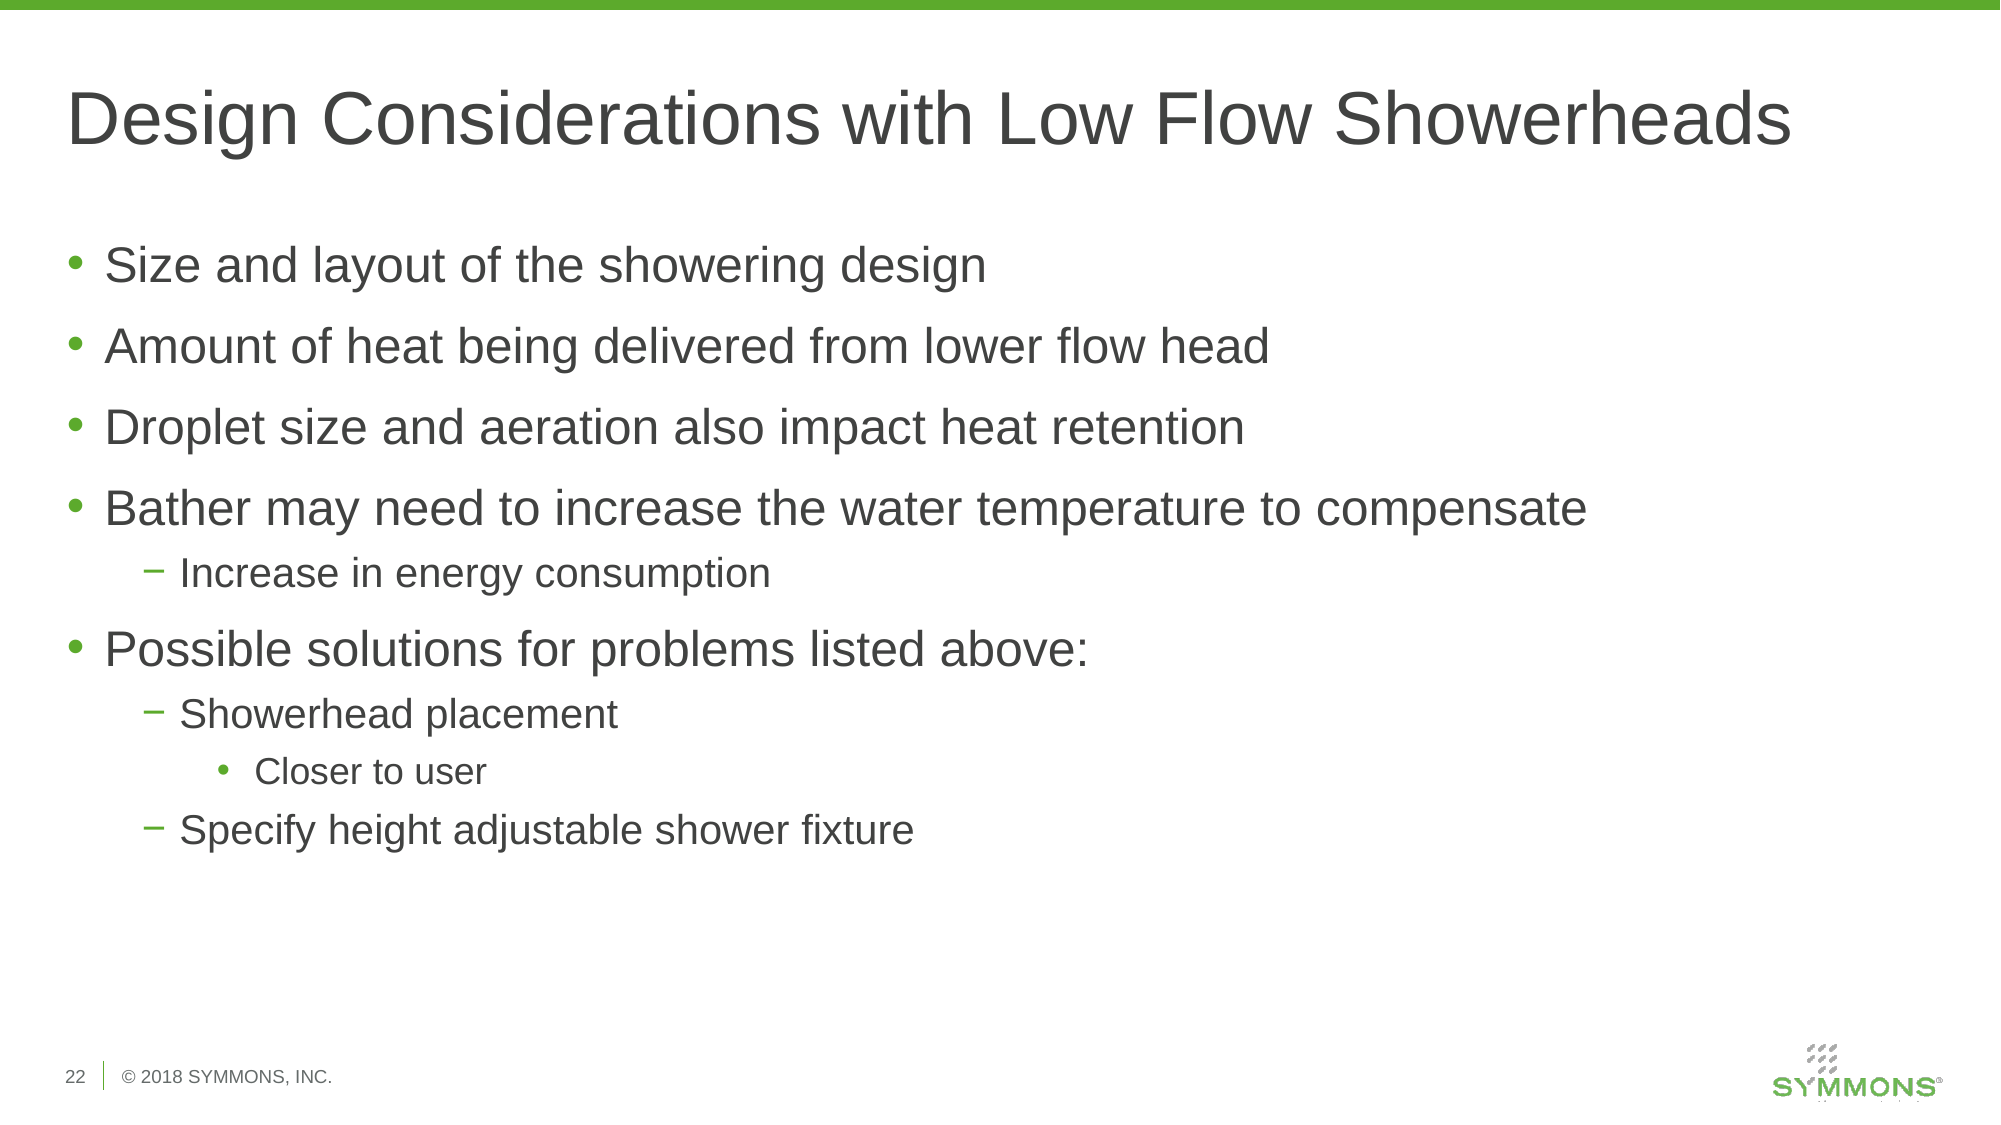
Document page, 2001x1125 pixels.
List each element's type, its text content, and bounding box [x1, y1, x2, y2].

picture [1773, 1030, 1943, 1102]
list Size and layout of the showering design Amount of heat being delivered from lower flow head Droplet size and aeration also impact heat retention Bather may need to increase the water temperature to compensate Increase in energy consumption Possible solutions for problems listed above: Showerhead placement Closer to user Specify height adjustable shower fixture [51, 225, 1943, 1014]
title Design Considerations with Low Flow Showerheads [51, 46, 1943, 194]
